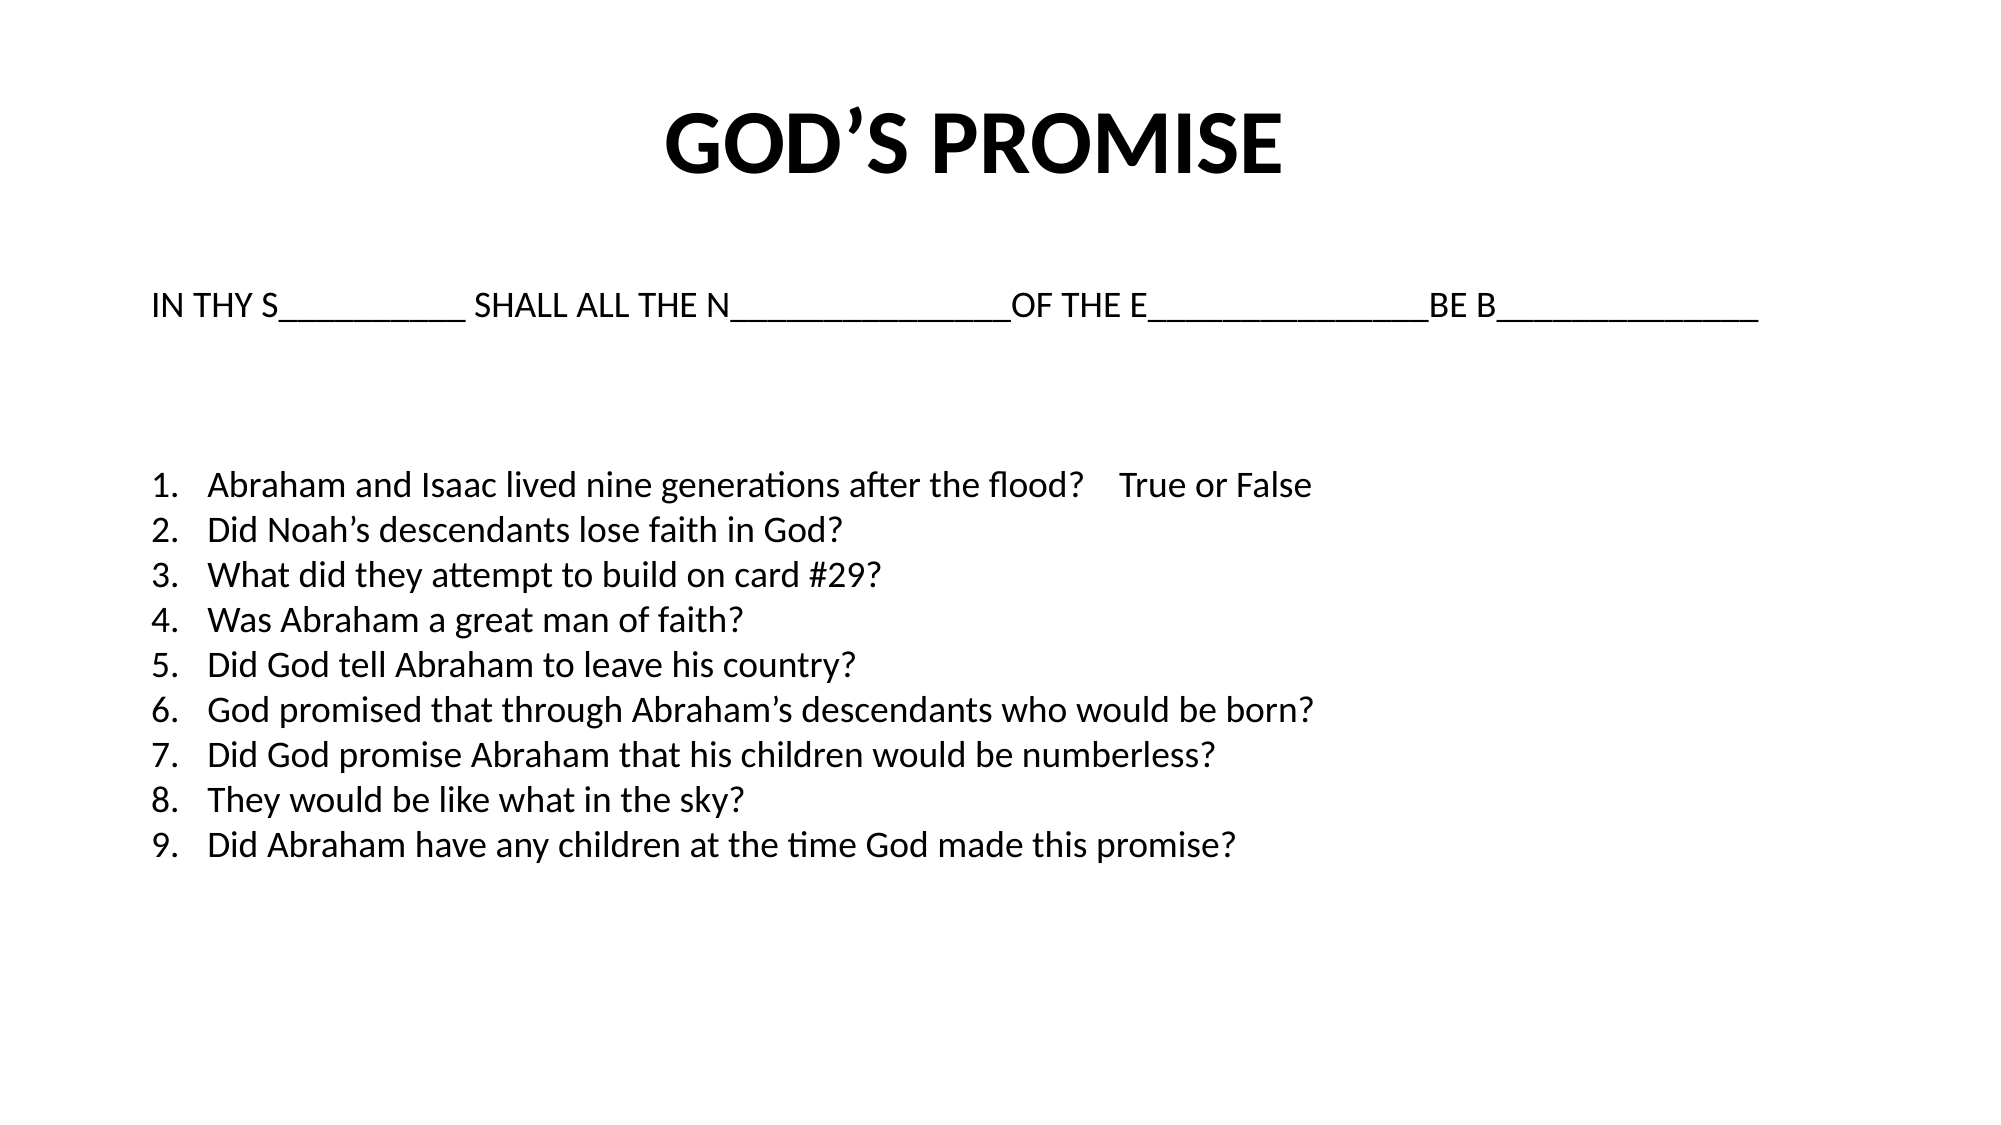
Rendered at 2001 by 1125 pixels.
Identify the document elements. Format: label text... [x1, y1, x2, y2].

text_box IN THY S__________ SHALL ALL THE N_______________OF THE E_______________BE B______________ Abraham and Isaac lived nine generations after the flood? True or False Did Noah’s descendants lose faith in God? What did they attempt to build on card #29? Was Abraham a great man of faith? Did God tell Abraham to leave his country? God promised that through Abraham’s descendants who would be born? Did God promise Abraham that his children would be numberless? They would be like what in the sky? Did Abraham have any children at the time God made this promise? [136, 272, 1838, 873]
text_box GOD’S PROMISE [136, 74, 1814, 200]
